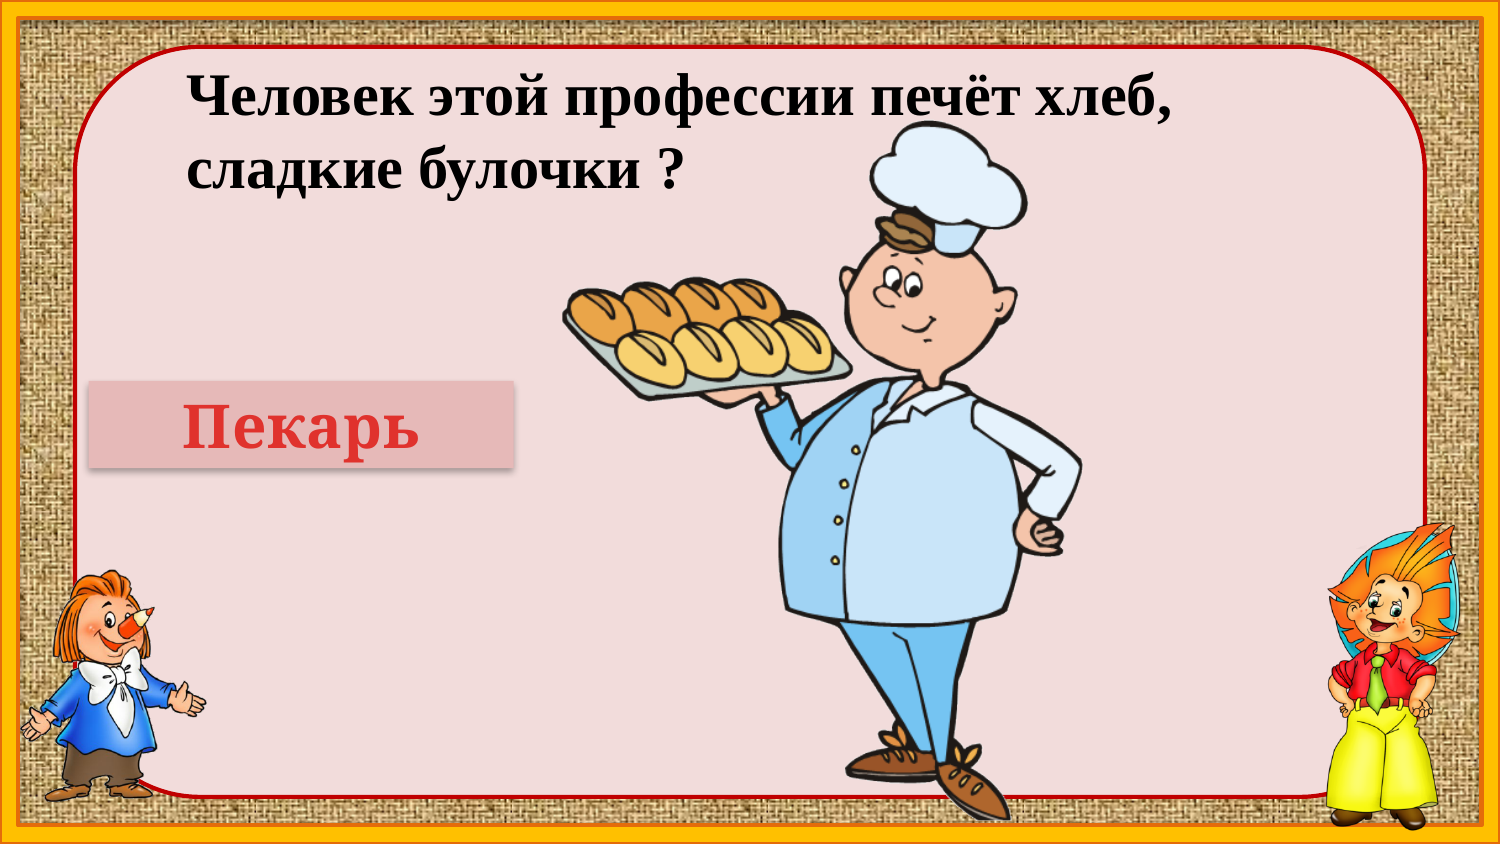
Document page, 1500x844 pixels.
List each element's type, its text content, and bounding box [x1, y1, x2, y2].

text_box Пекарь [86, 379, 516, 470]
picture [5, 20, 1479, 835]
text_box Человек этой профессии печёт хлеб, сладкие булочки ? [169, 46, 1224, 210]
